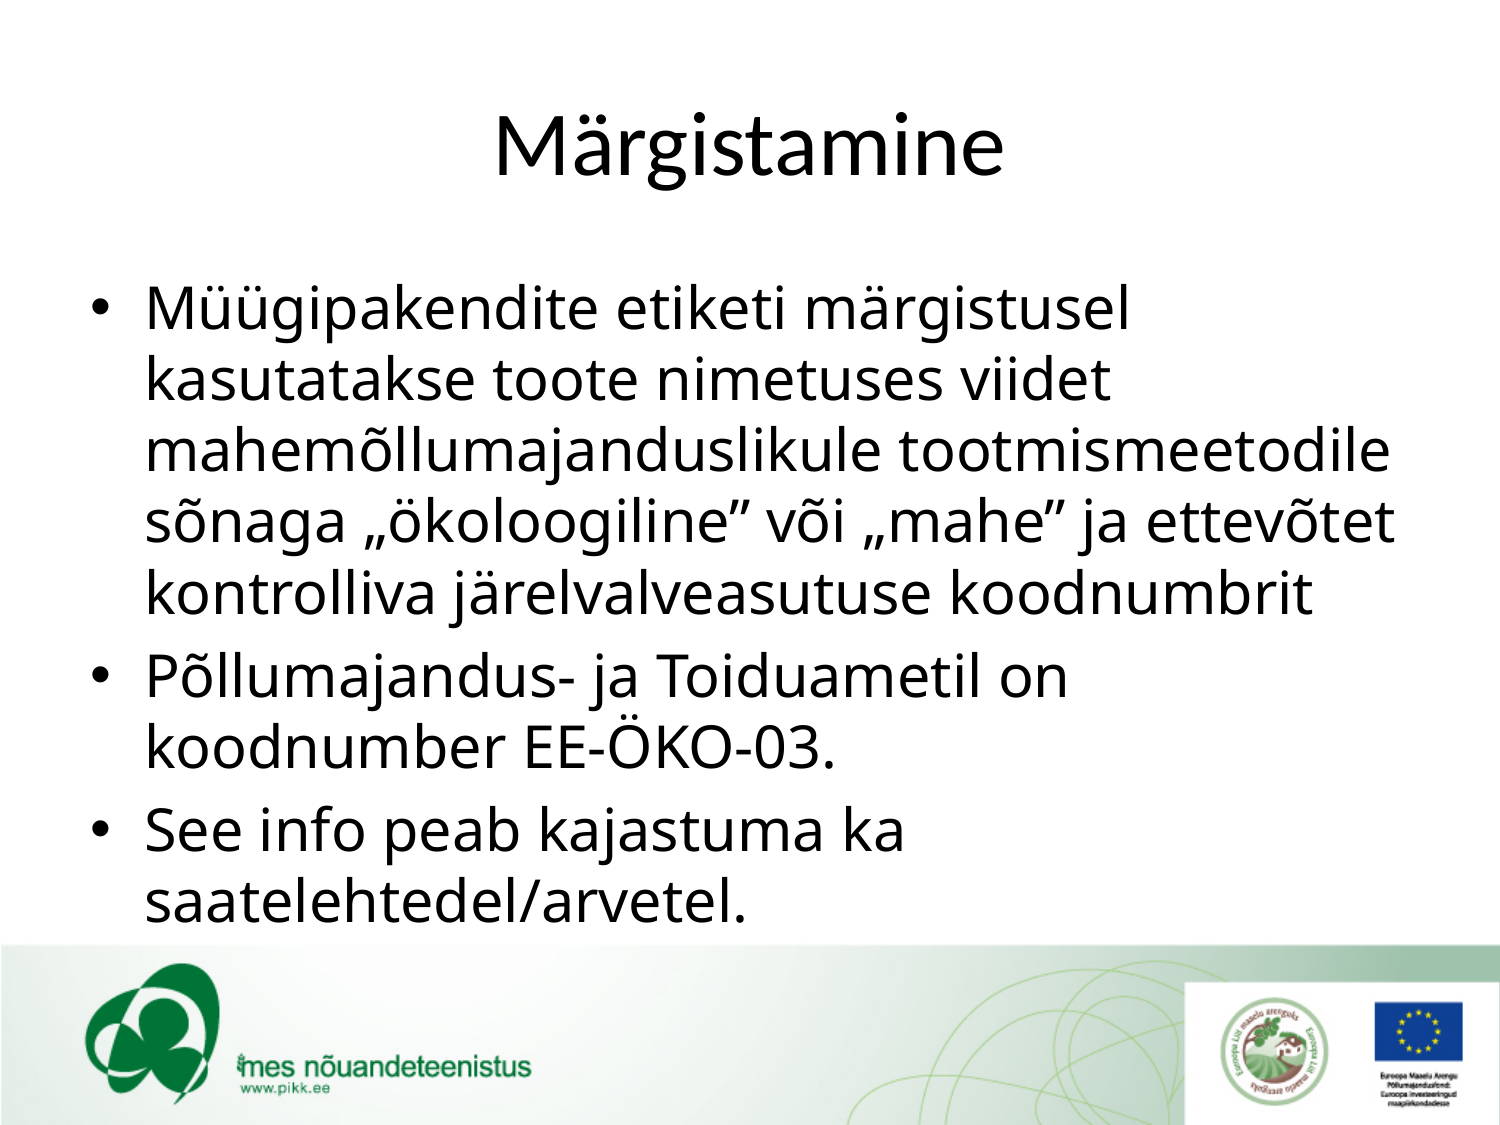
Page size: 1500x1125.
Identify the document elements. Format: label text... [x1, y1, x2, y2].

title Märgistamine [75, 45, 1425, 233]
list Müügipakendite etiketi märgistusel kasutatakse toote nimetuses viidet mahemõllumajanduslikule tootmismeetodile sõnaga „ökoloogiline” või „mahe” ja ettevõtet kontrolliva järelvalveasutuse koodnumbrit Põllumajandus- ja Toiduametil on koodnumber EE-ÖKO-03. See info peab kajastuma ka saatelehtedel/arvetel. [75, 262, 1425, 1005]
picture [0, 0, 1500, 1125]
